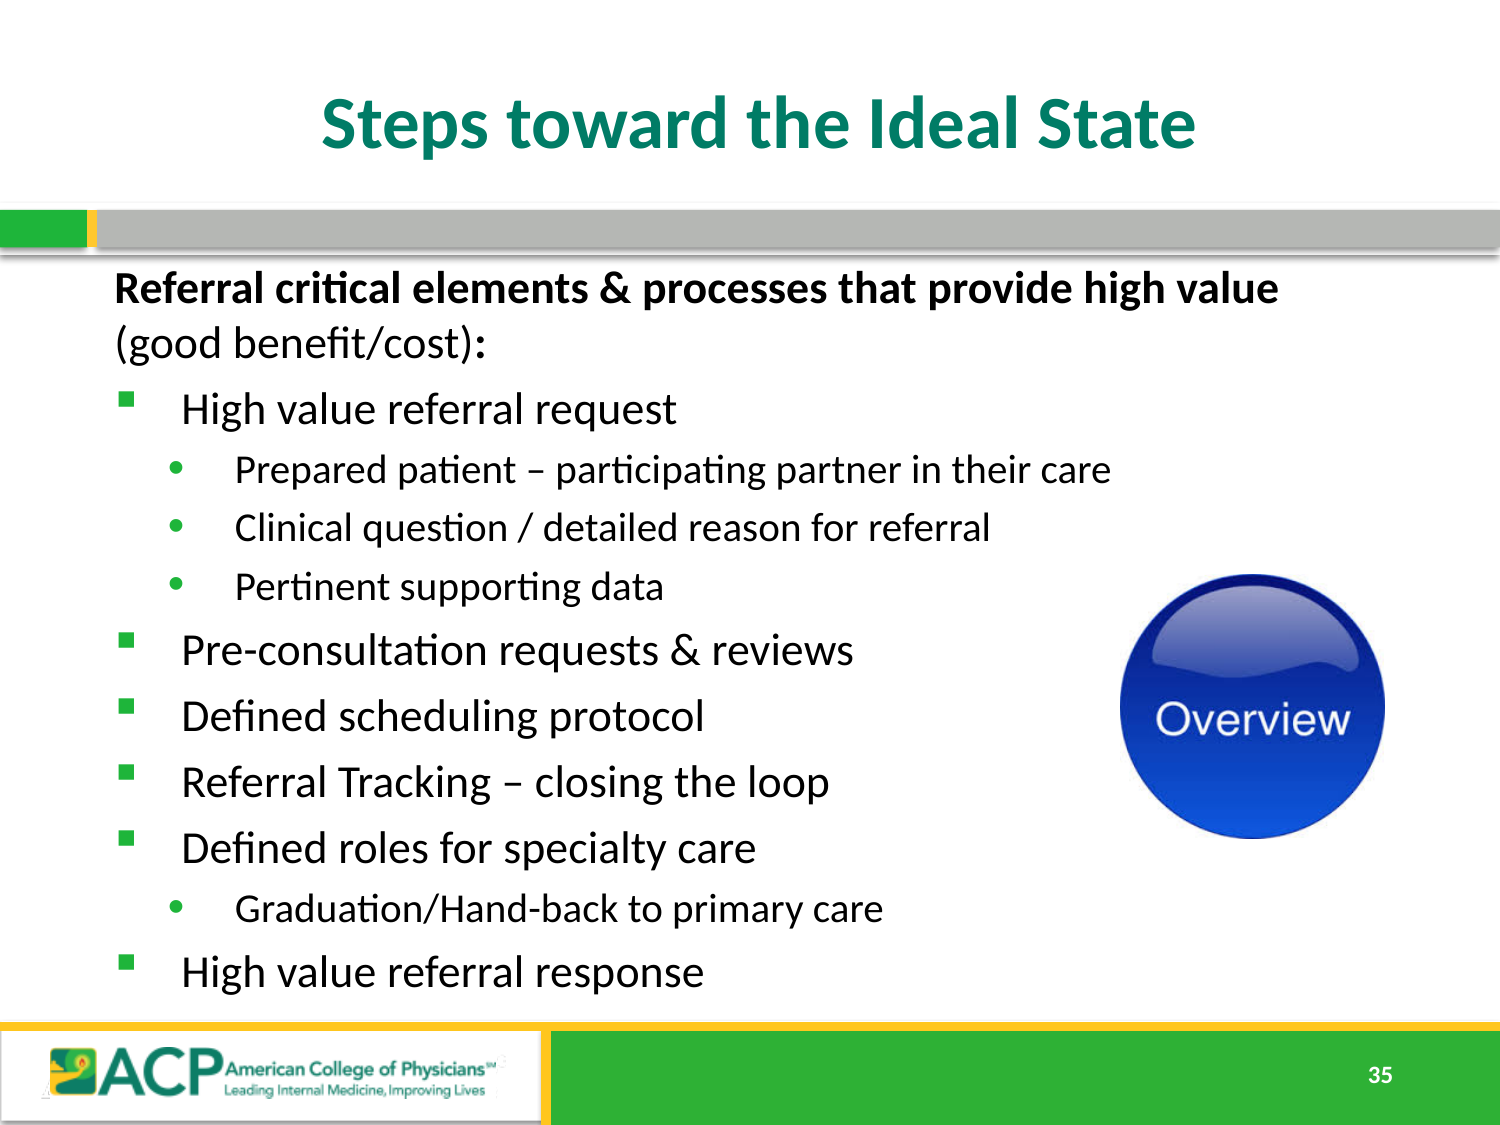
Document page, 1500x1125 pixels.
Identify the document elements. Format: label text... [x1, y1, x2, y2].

list Referral critical elements & processes that provide high value (good benefit/cost): High value referral request Prepared patient – participating partner in their care Clinical question / detailed reason for referral Pertinent supporting data Pre-consultation requests & reviews Defined scheduling protocol Referral Tracking – closing the loop Defined roles for specialty care Graduation/Hand-back to primary care High value referral response [99, 249, 1385, 1011]
title Steps toward the Ideal State [99, 37, 1438, 200]
picture [1120, 574, 1385, 839]
picture [50, 1047, 496, 1099]
